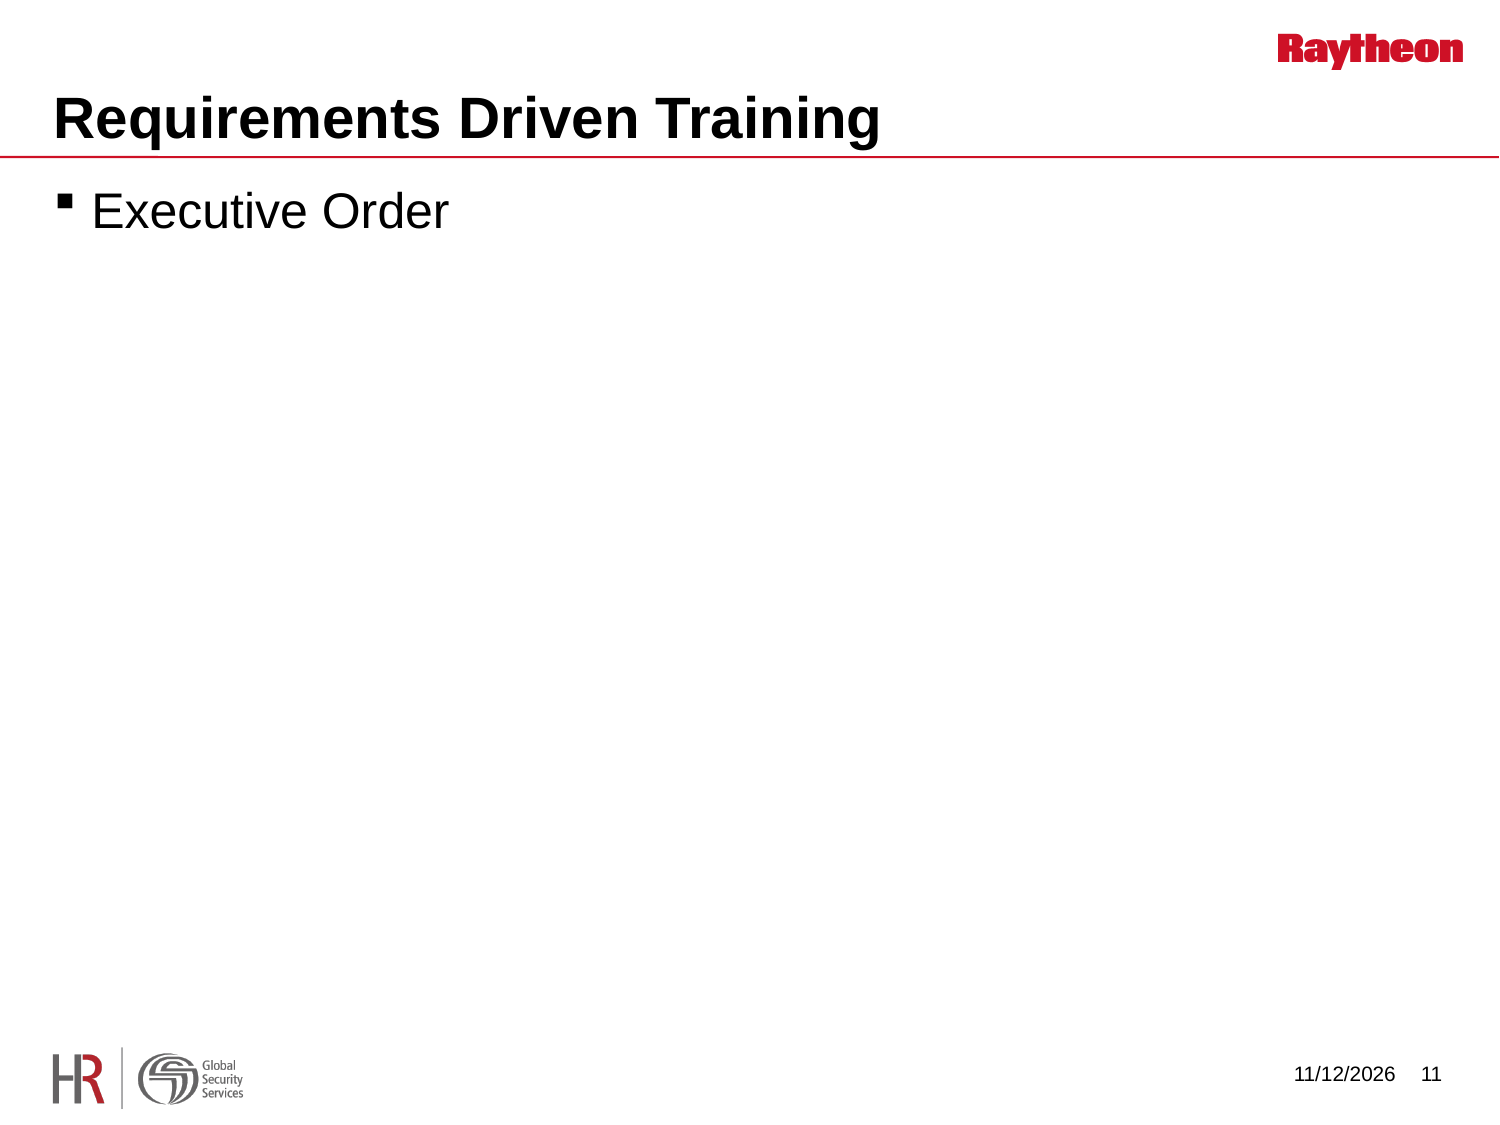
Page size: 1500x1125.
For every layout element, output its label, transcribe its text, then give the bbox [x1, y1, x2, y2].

slide_number 11 [1420, 1042, 1490, 1103]
picture [50, 1045, 245, 1111]
list Executive Order [38, 170, 1461, 913]
picture [1278, 33, 1463, 70]
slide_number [1045, 1042, 1396, 1103]
title Requirements Driven Training [38, 45, 1225, 158]
